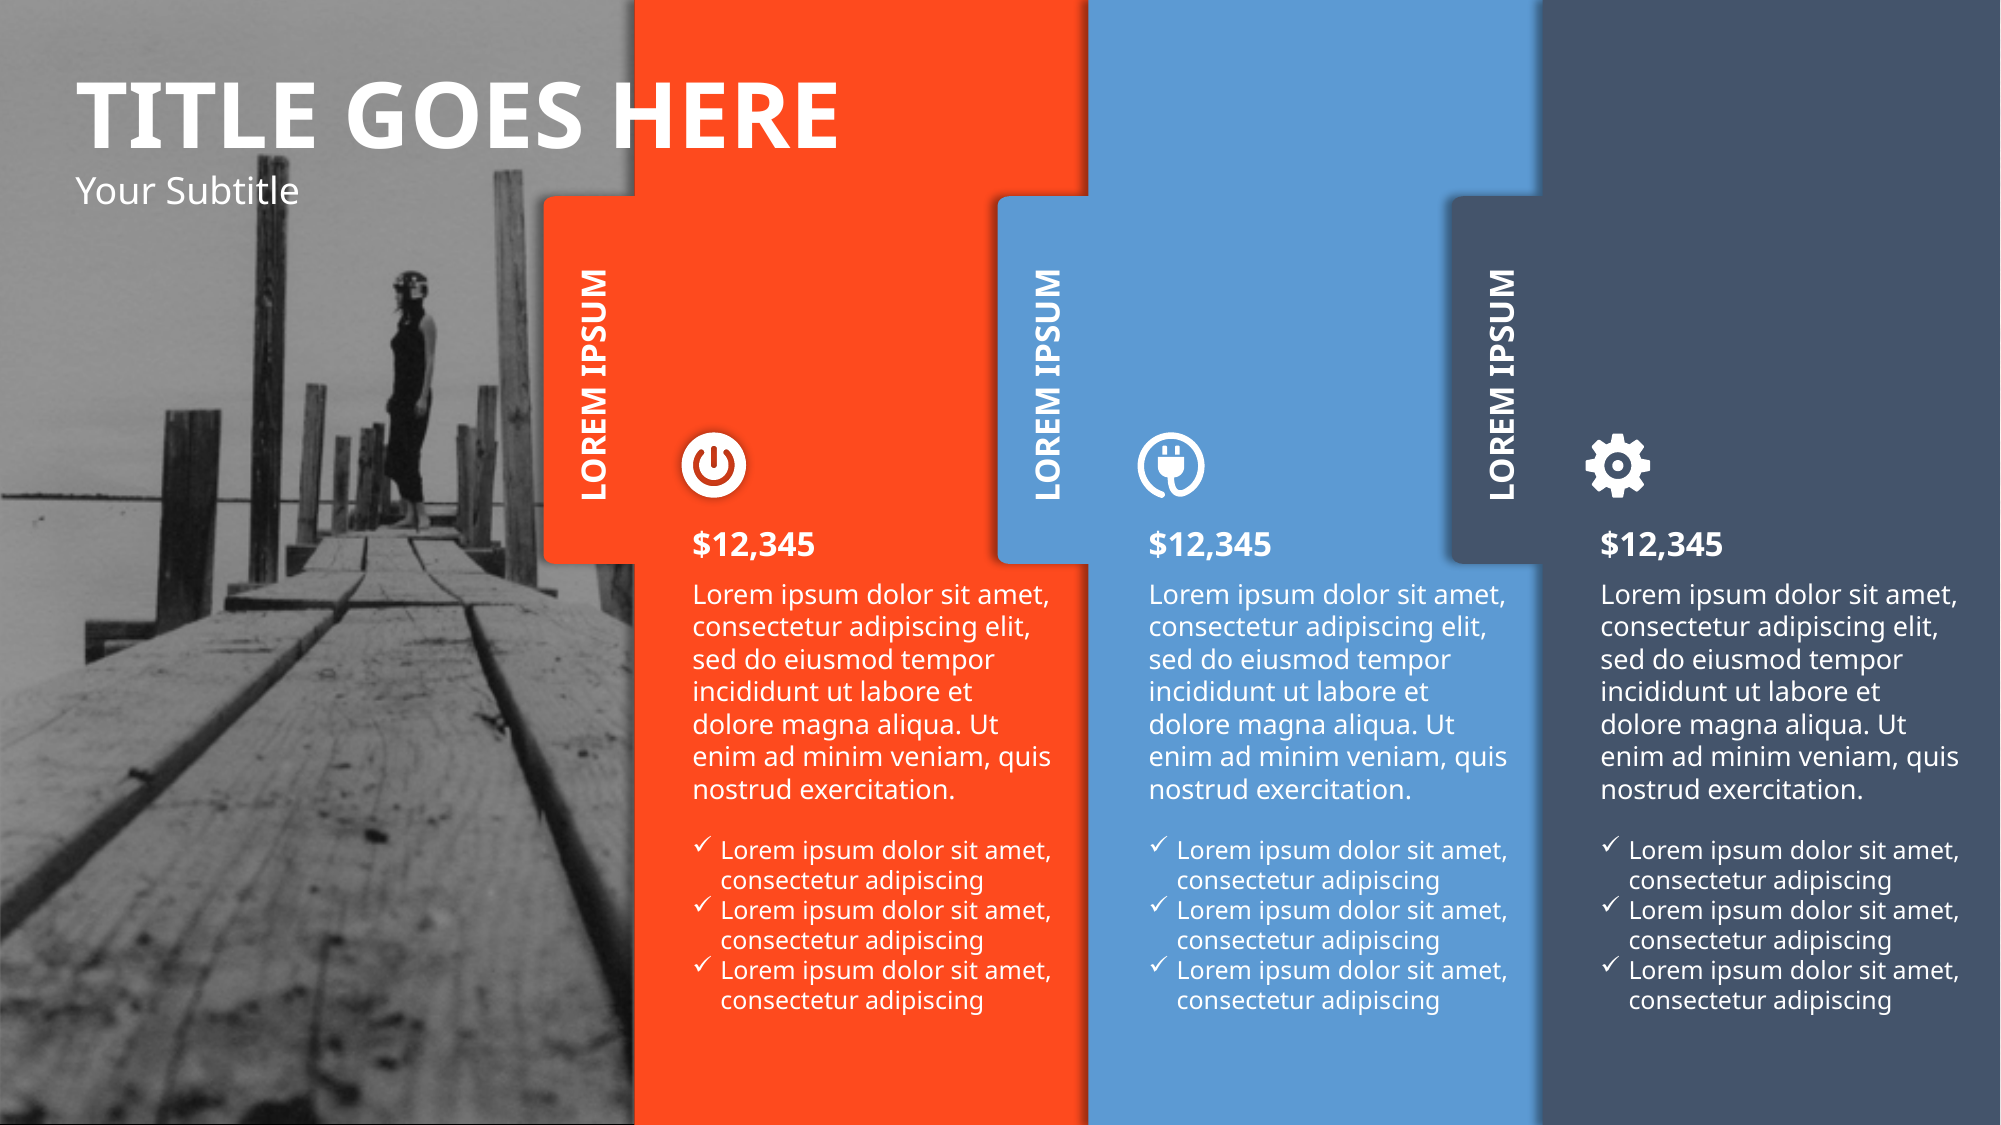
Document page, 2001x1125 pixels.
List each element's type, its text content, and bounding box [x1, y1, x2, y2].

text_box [997, 0, 1451, 1125]
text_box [1451, 0, 2000, 1125]
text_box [1137, 432, 1205, 498]
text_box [1585, 433, 1651, 498]
text_box [0, 0, 543, 1125]
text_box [543, 0, 997, 1125]
text_box TITLE GOES HERE Your Subtitle [60, 49, 543, 220]
